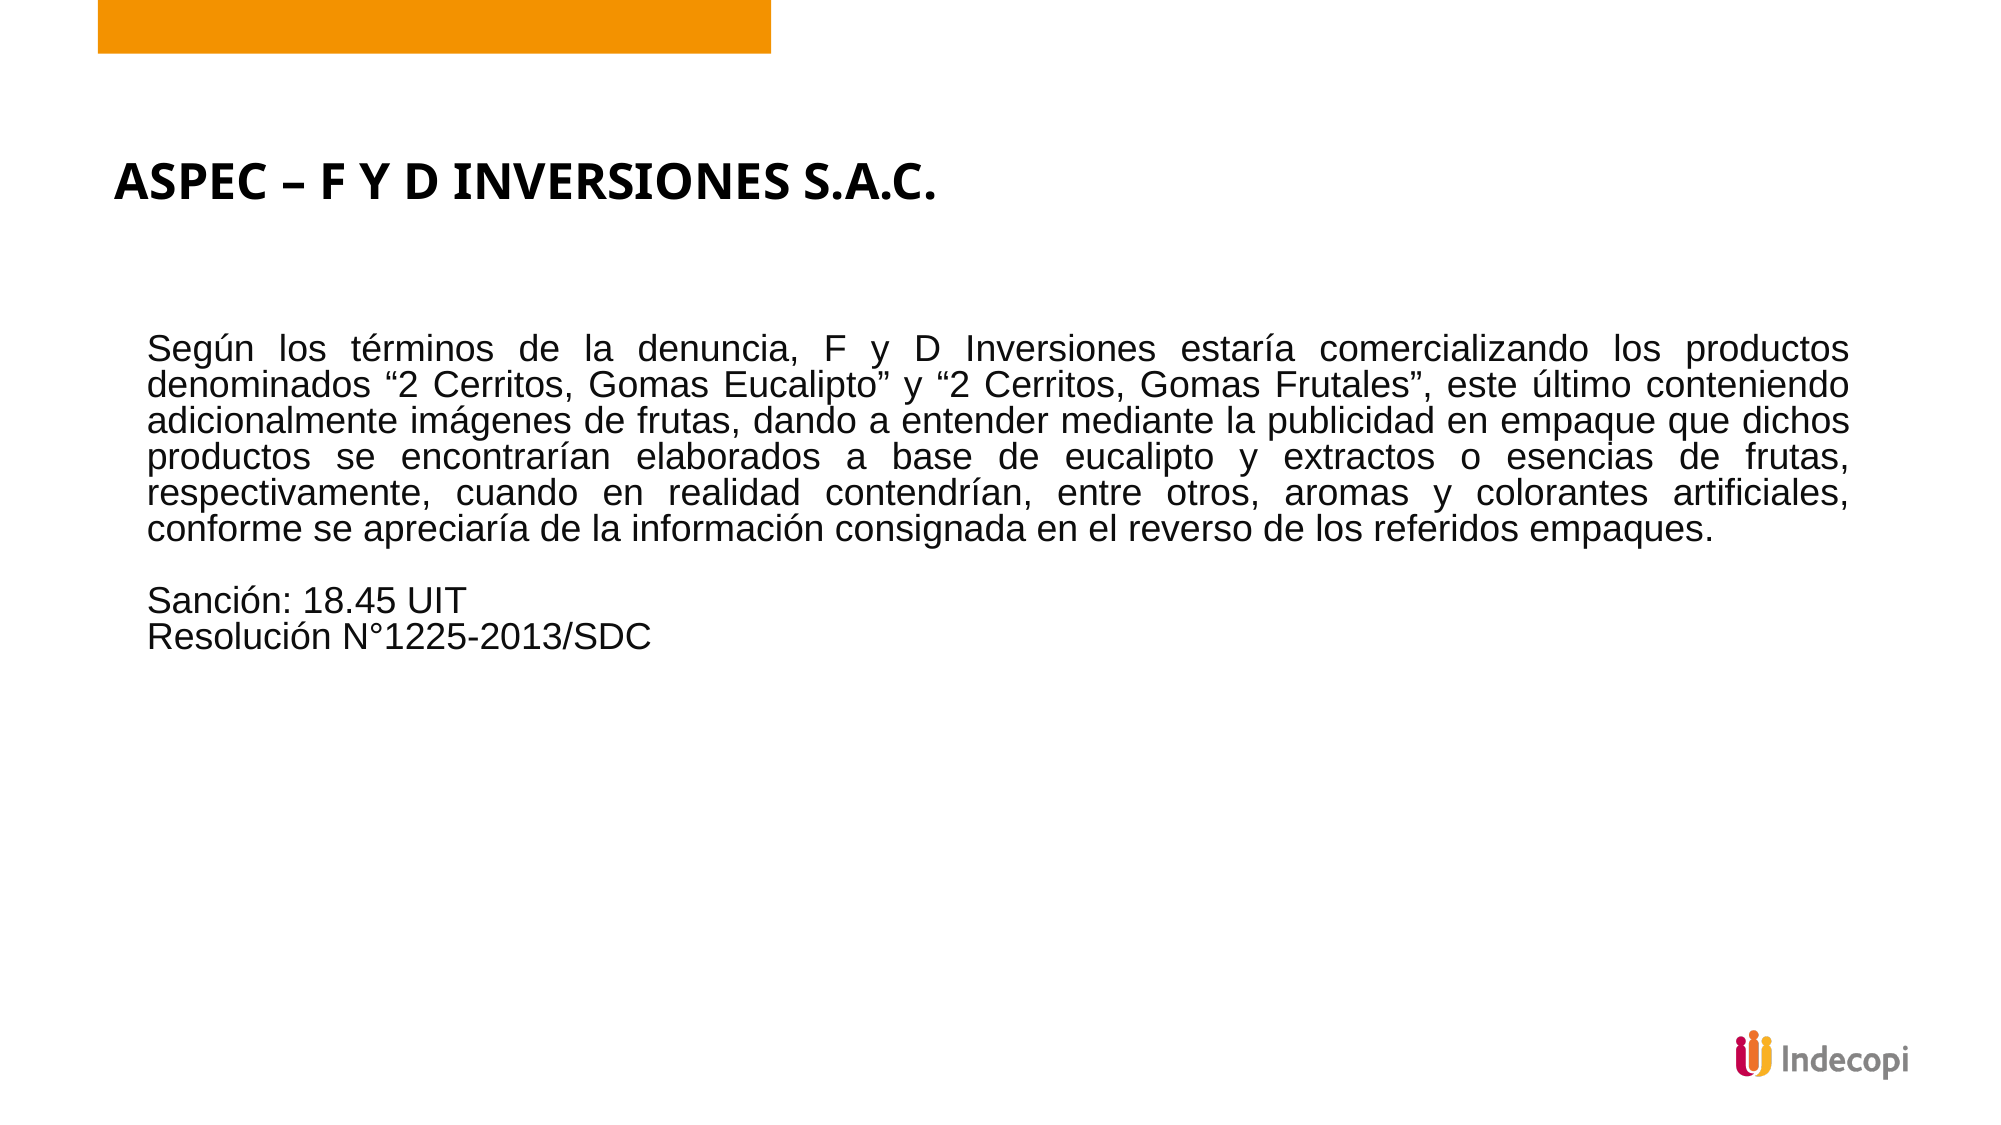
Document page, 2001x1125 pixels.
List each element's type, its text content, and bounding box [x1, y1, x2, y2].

text_box ASPEC – F Y D INVERSIONES S.A.C. [100, 142, 1080, 217]
text_box Según los términos de la denuncia, F y D Inversiones estaría comercializando los productos denominados “2 Cerritos, Gomas Eucalipto” y “2 Cerritos, Gomas Frutales”, este último conteniendo adicionalmente imágenes de frutas, dando a entender mediante la publicidad en empaque que dichos productos se encontrarían elaborados a base de eucalipto y extractos o esencias de frutas, respectivamente, cuando en realidad contendrían, entre otros, aromas y colorantes artificiales, conforme se apreciaría de la información consignada en el reverso de los referidos empaques. Sanción: 18.45 UIT Resolución N°1225-2013/SDC [132, 325, 1866, 665]
text_box [97, 0, 772, 55]
picture [1733, 1027, 1915, 1083]
